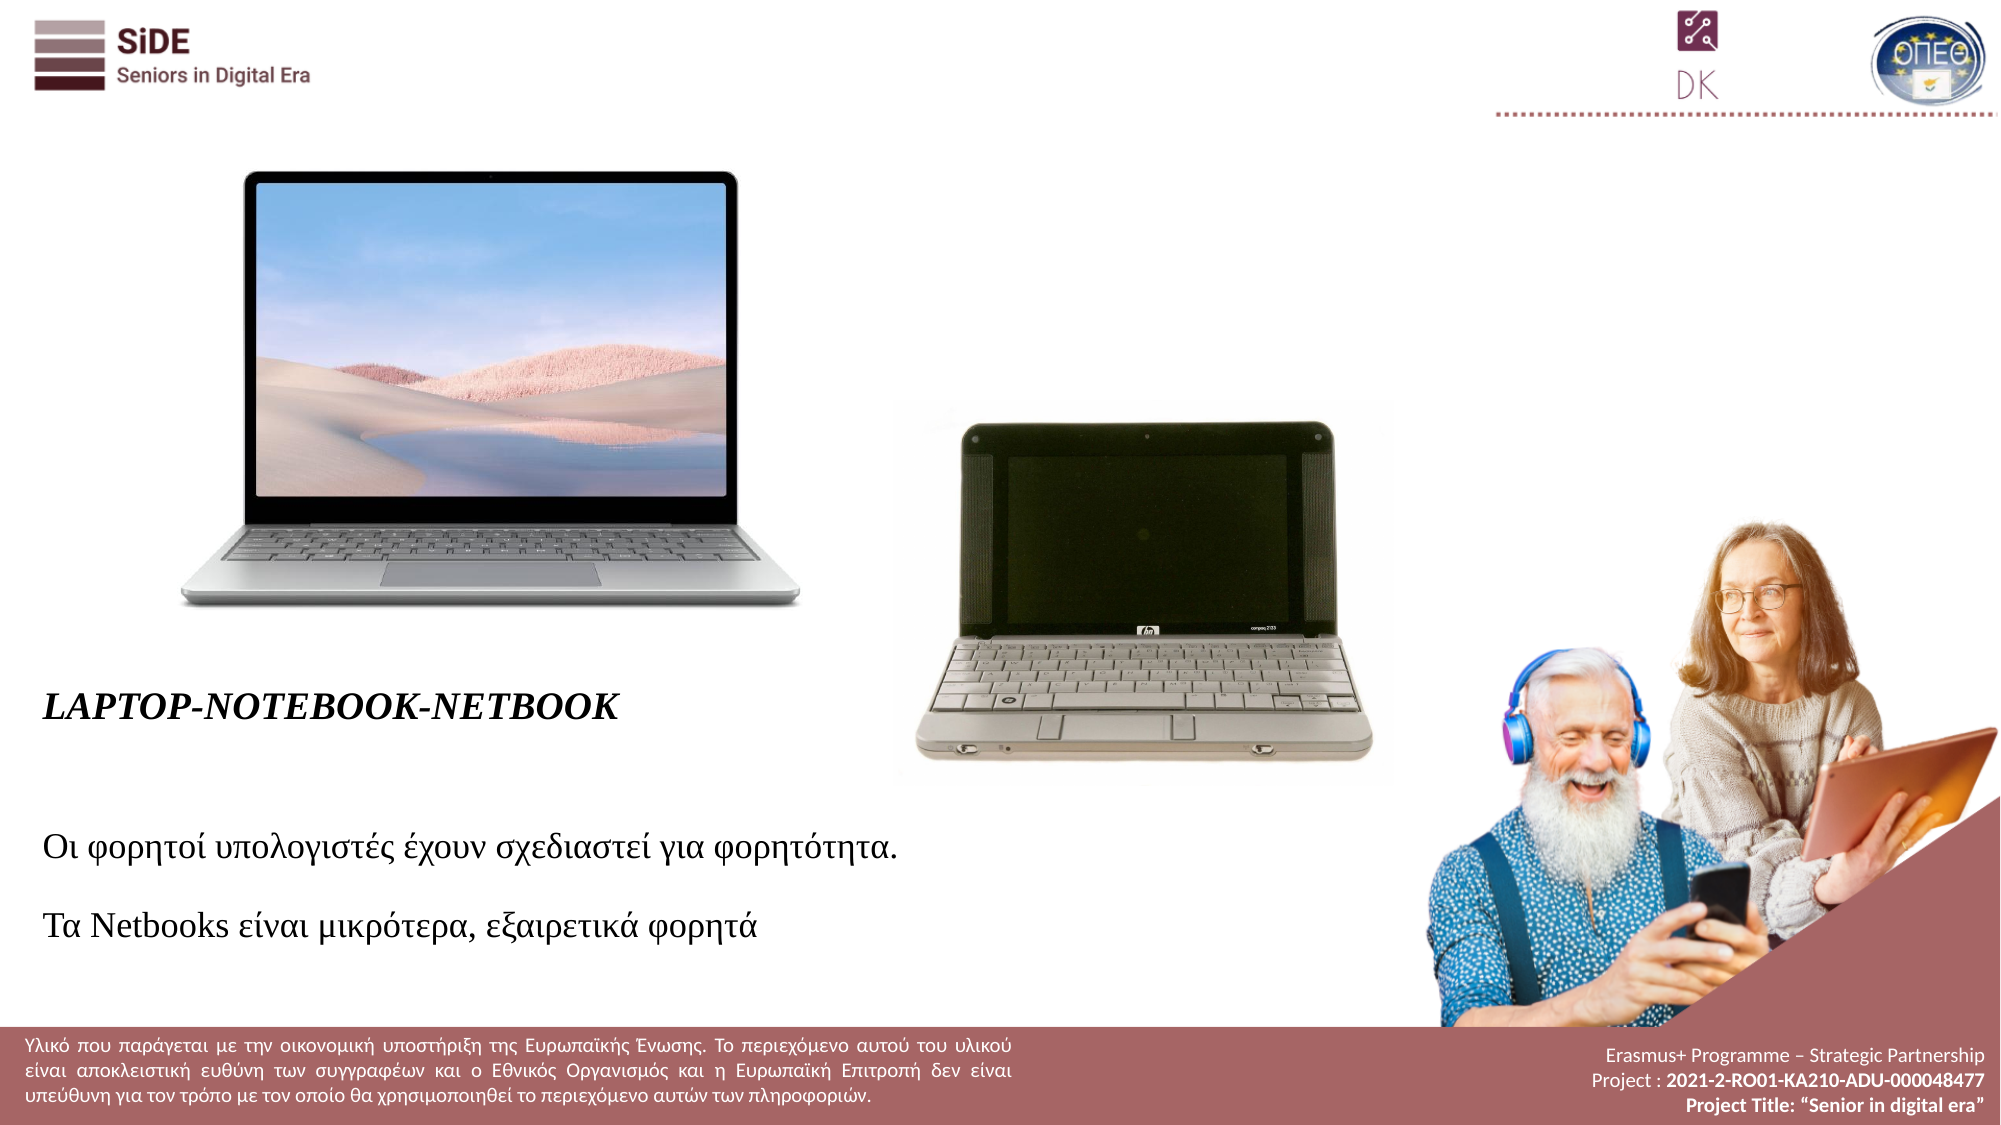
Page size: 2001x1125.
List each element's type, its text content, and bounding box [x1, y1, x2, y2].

picture [0, 0, 2001, 1125]
text_box Υλικό που παράγεται με την οικονομική υποστήριξη της Ευρωπαϊκής Ένωσης. Το περιεχόμενο αυτού του υλικού είναι αποκλειστική ευθύνη των συγγραφέων και ο Εθνικός Οργανισμός και η Ευρωπαϊκή Επιτροπή δεν είναι υπεύθυνη για τον τρόπο με τον οποίο θα χρησιμοποιηθεί το περιεχόμενο αυτών των πληροφοριών. [9, 1024, 1028, 1115]
text_box Erasmus+ Programme – Strategic Partnership Project : 2021-2-RO01-KA210-ADU-000048477 Project Title: “Senior in digital era” [1000, 1034, 2000, 1125]
title [137, 59, 1863, 278]
list LAPTOP-NOTEBOOK-NETBOOK Οι φορητοί υπολογιστές έχουν σχεδιαστεί για φορητότητα. Τα Netbooks είναι μικρότερα, εξαιρετικά φορητά [27, 649, 1081, 955]
